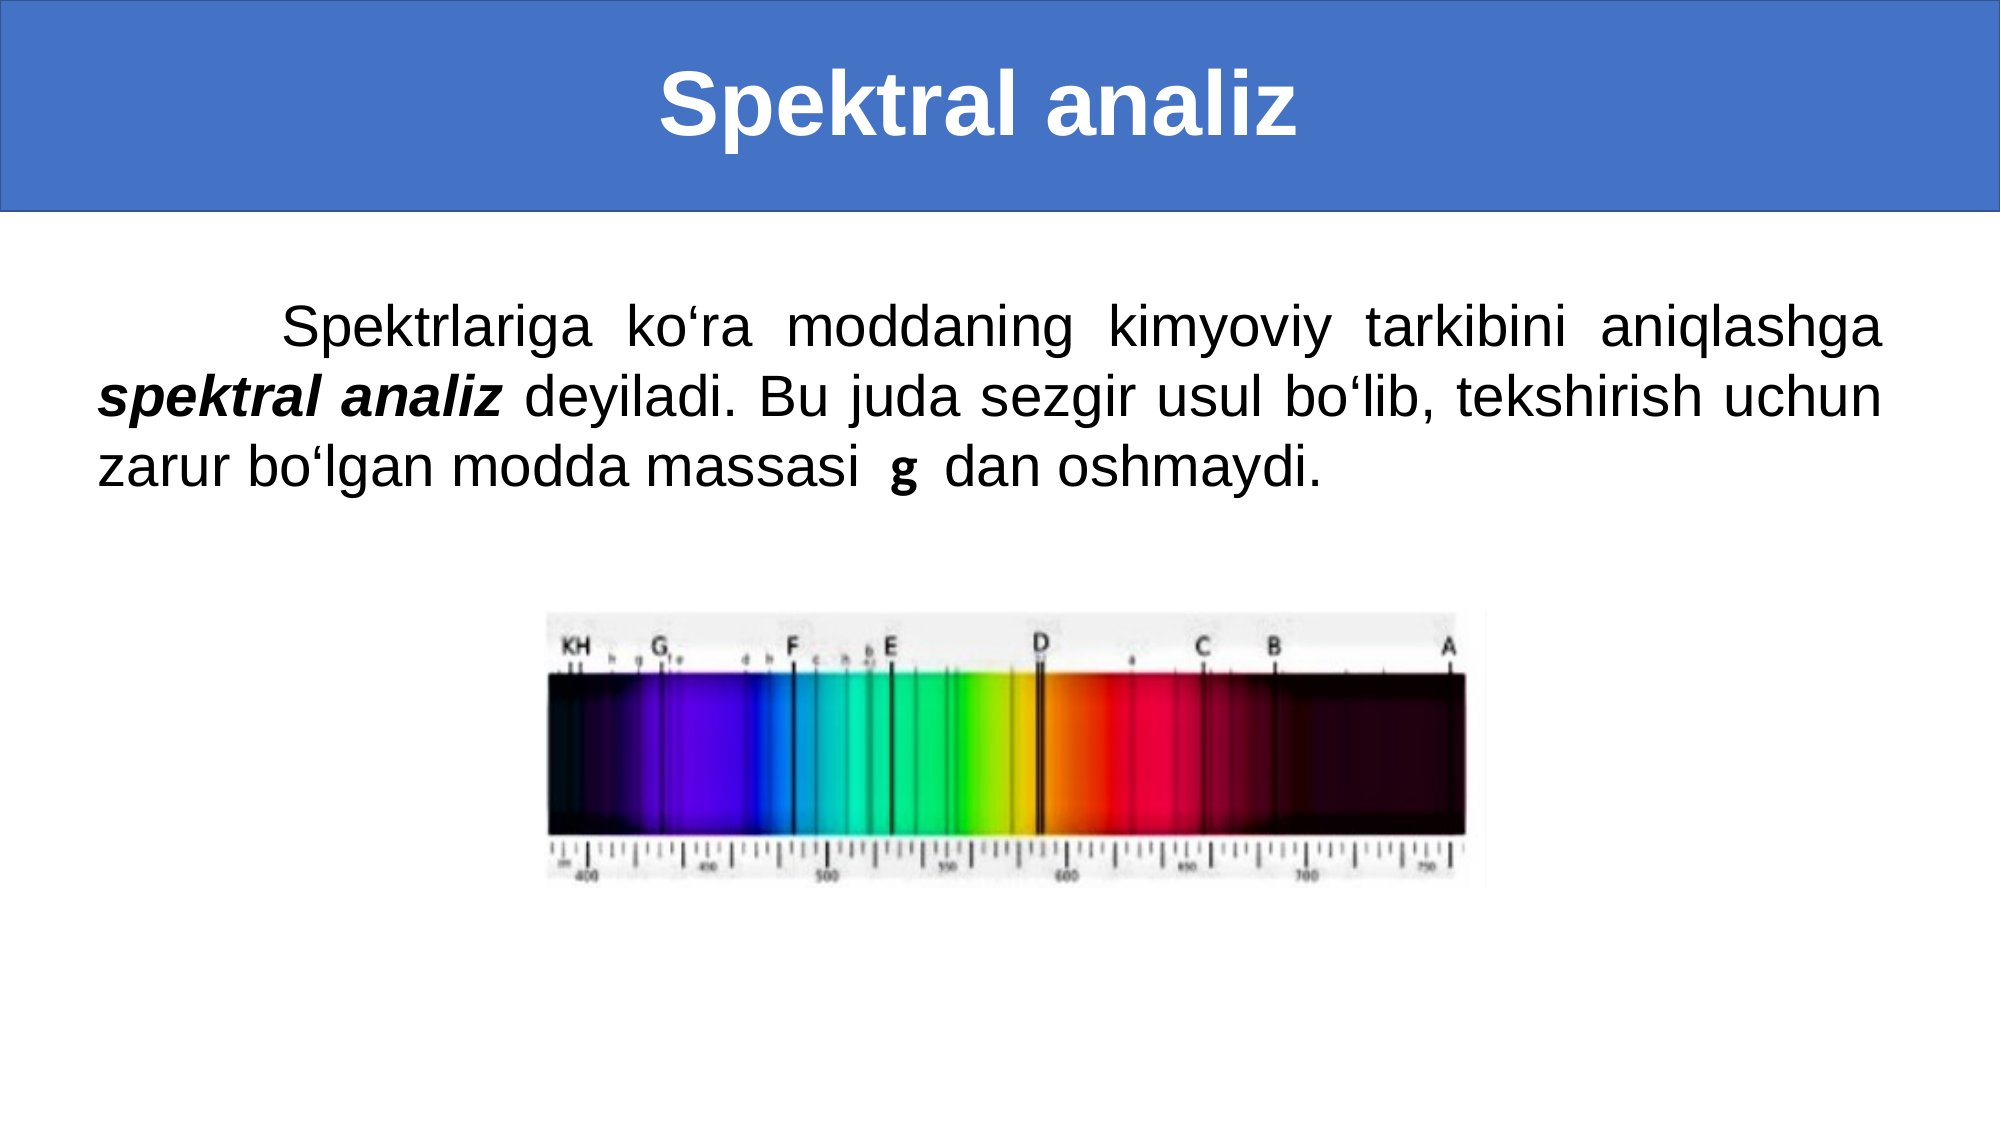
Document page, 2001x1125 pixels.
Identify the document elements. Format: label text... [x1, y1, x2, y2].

picture [543, 610, 1487, 888]
title Spektral analiz [0, 0, 2000, 212]
